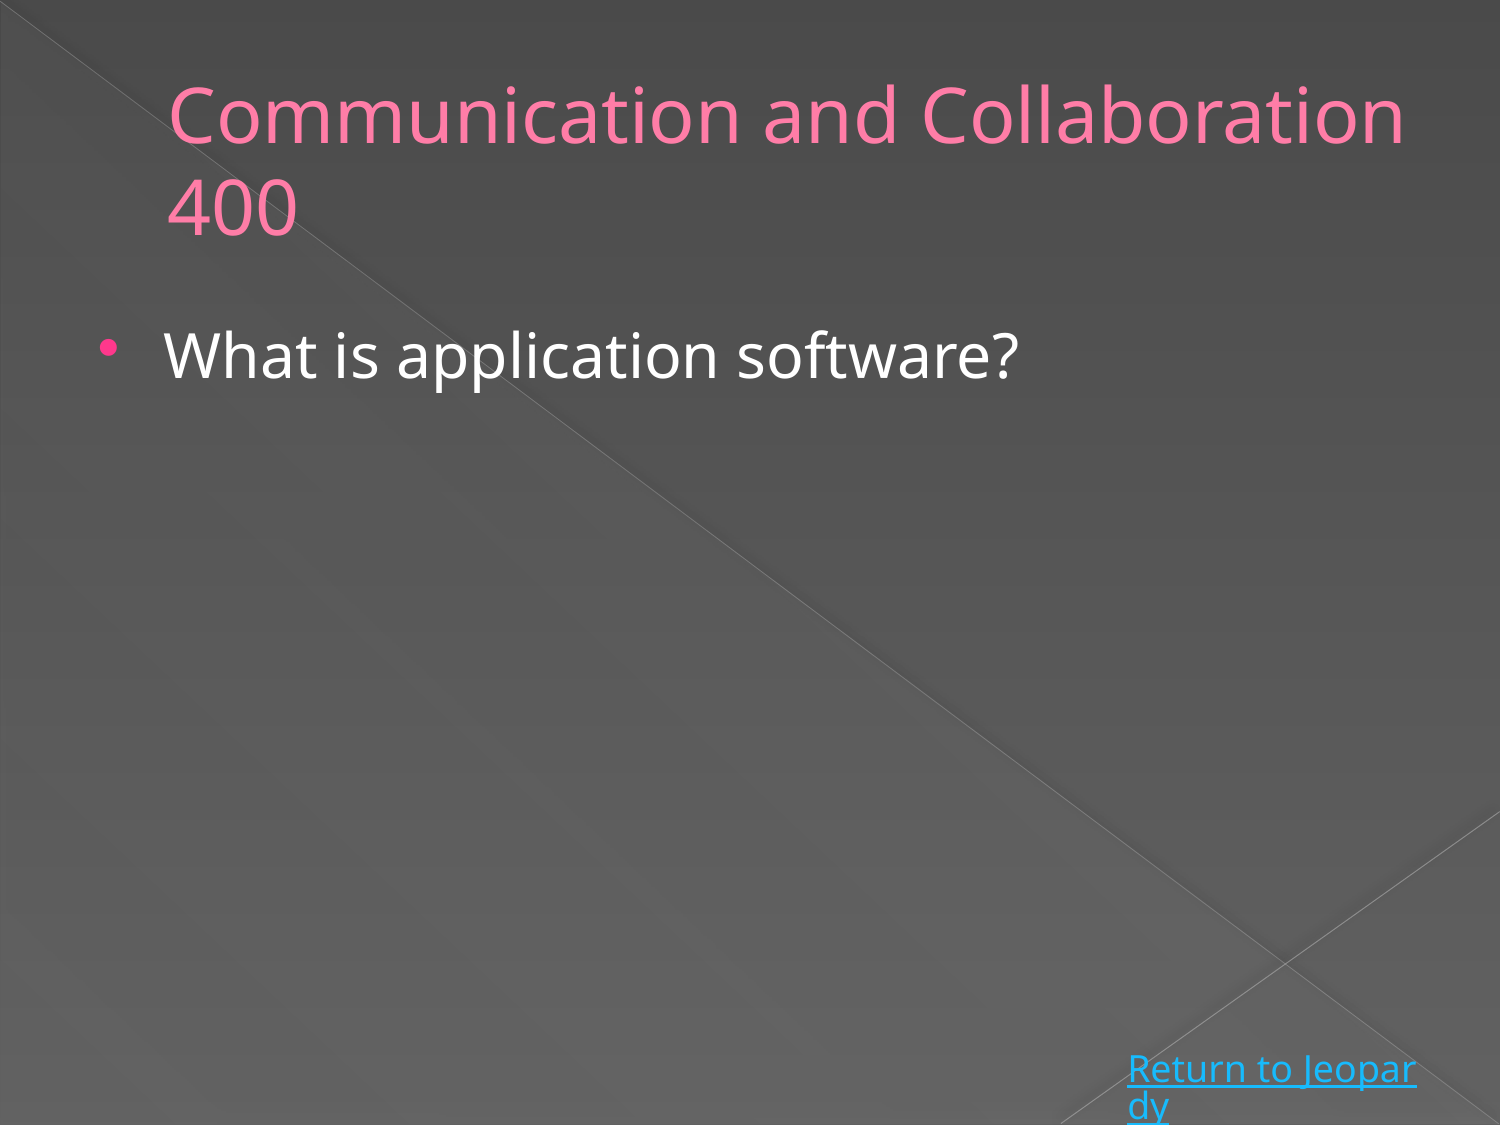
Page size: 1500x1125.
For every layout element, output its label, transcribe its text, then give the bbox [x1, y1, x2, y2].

title Communication and Collaboration 400 [75, 43, 1425, 274]
list What is application software? [75, 308, 1425, 1059]
text_box Return to Jeopardy [1112, 1037, 1450, 1104]
